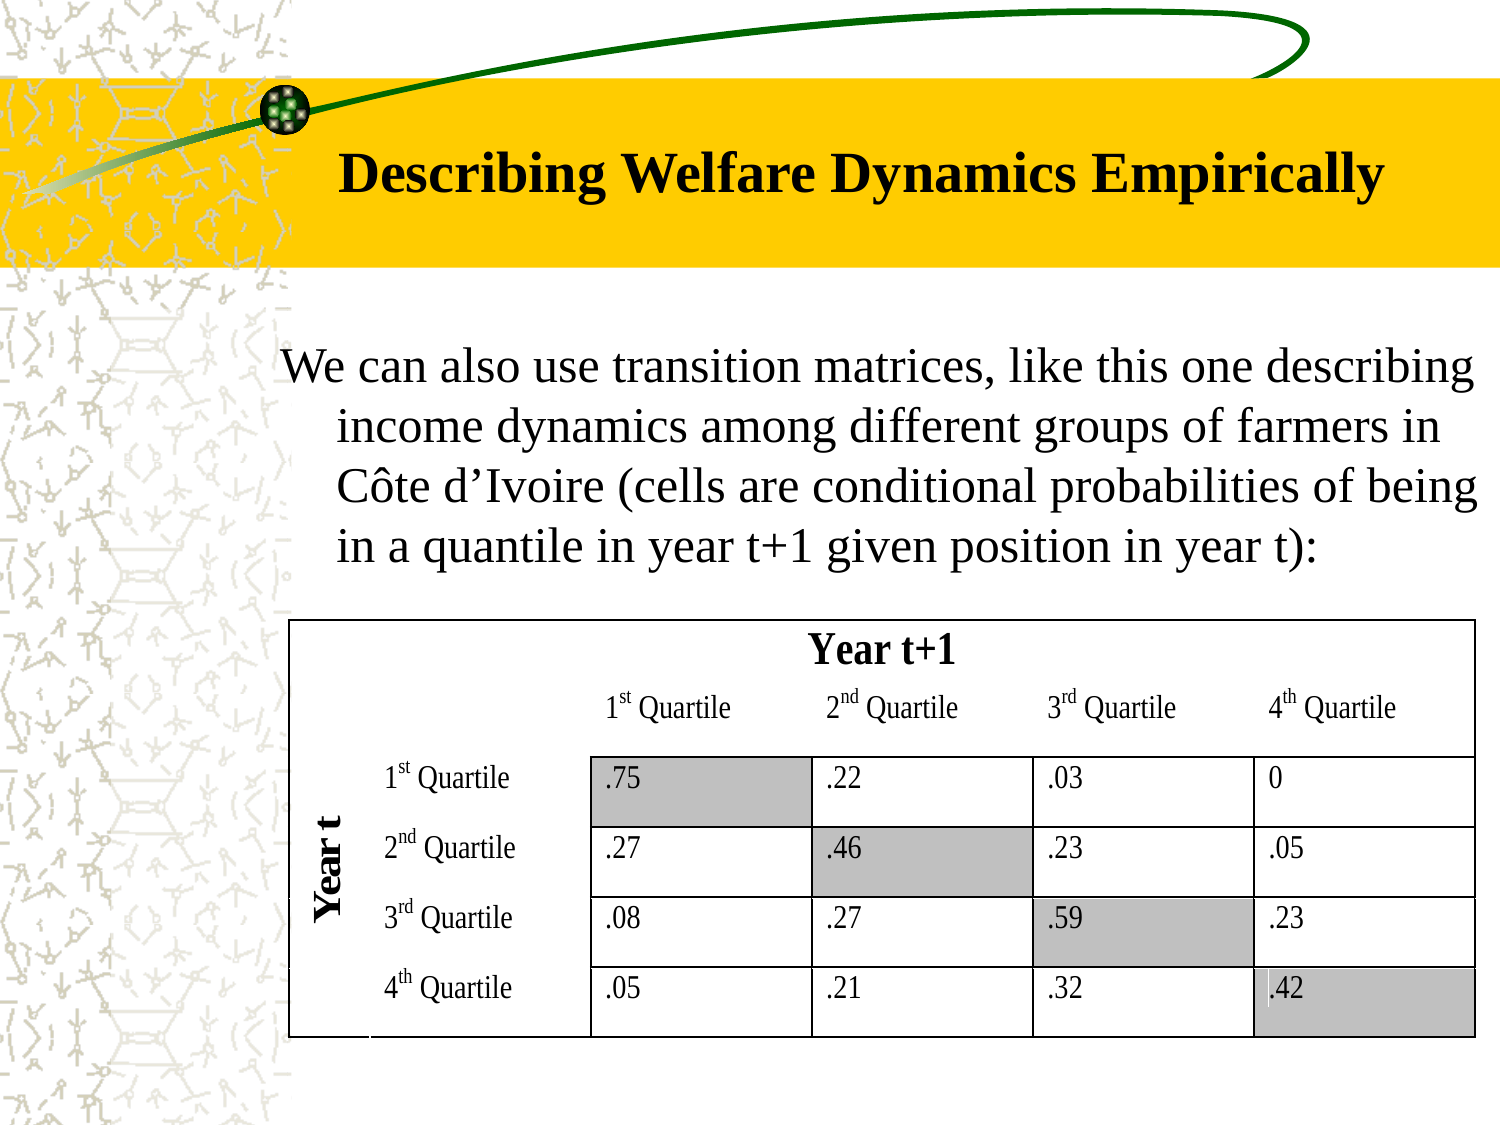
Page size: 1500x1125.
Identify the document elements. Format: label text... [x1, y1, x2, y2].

picture [0, 0, 292, 1125]
text_box Describing Welfare Dynamics Empirically [224, 75, 1500, 263]
list We can also use transition matrices, like this one describing income dynamics among different groups of farmers in Côte d’Ivoire (cells are conditional probabilities of being in a quantile in year t+1 given position in year t): [264, 324, 1500, 386]
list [261, 387, 1500, 1038]
